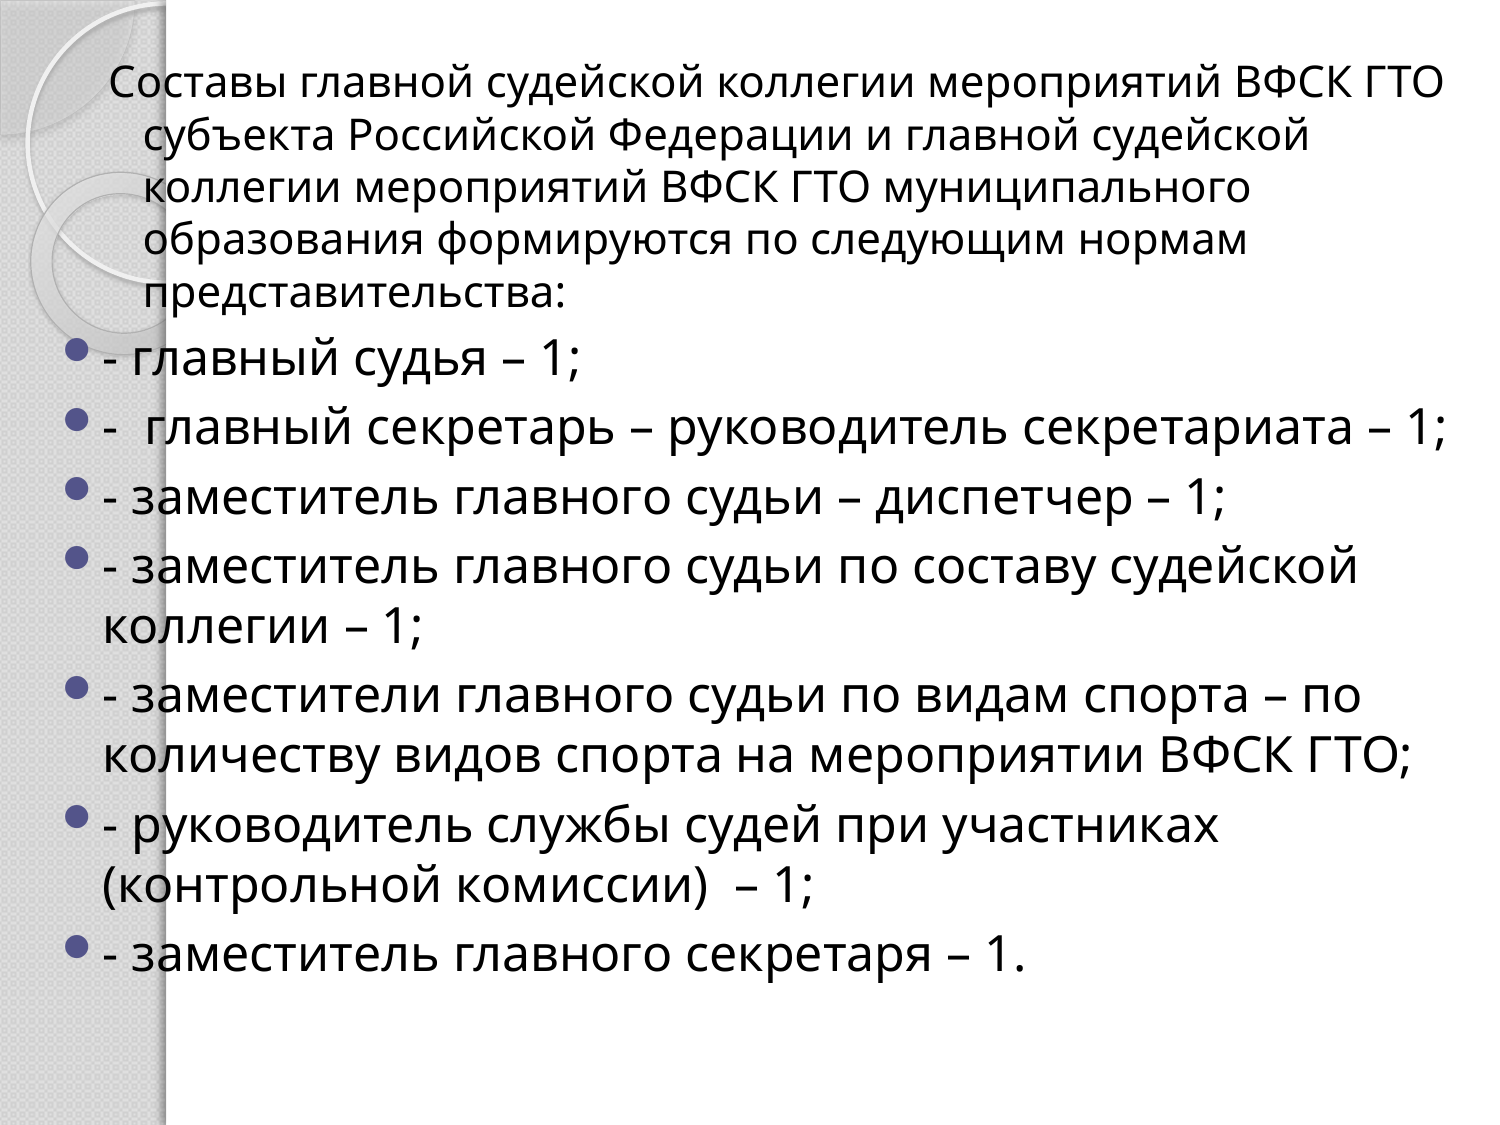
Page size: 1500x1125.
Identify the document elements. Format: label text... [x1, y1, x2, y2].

list Составы главной судейской коллегии мероприятий ВФСК ГТО субъекта Российской Федерации и главной судейской коллегии мероприятий ВФСК ГТО муниципального образования формируются по следующим нормам представительства: - главный судья – 1; - главный секретарь – руководитель секретариата – 1; - заместитель главного судьи – диспетчер – 1; - заместитель главного судьи по составу судейской коллегии – 1; - заместители главного судьи по видам спорта – по количеству видов спорта на мероприятии ВФСК ГТО; - руководитель службы судей при участниках (контрольной комиссии) – 1; - заместитель главного секретаря – 1. [35, 46, 1466, 1025]
